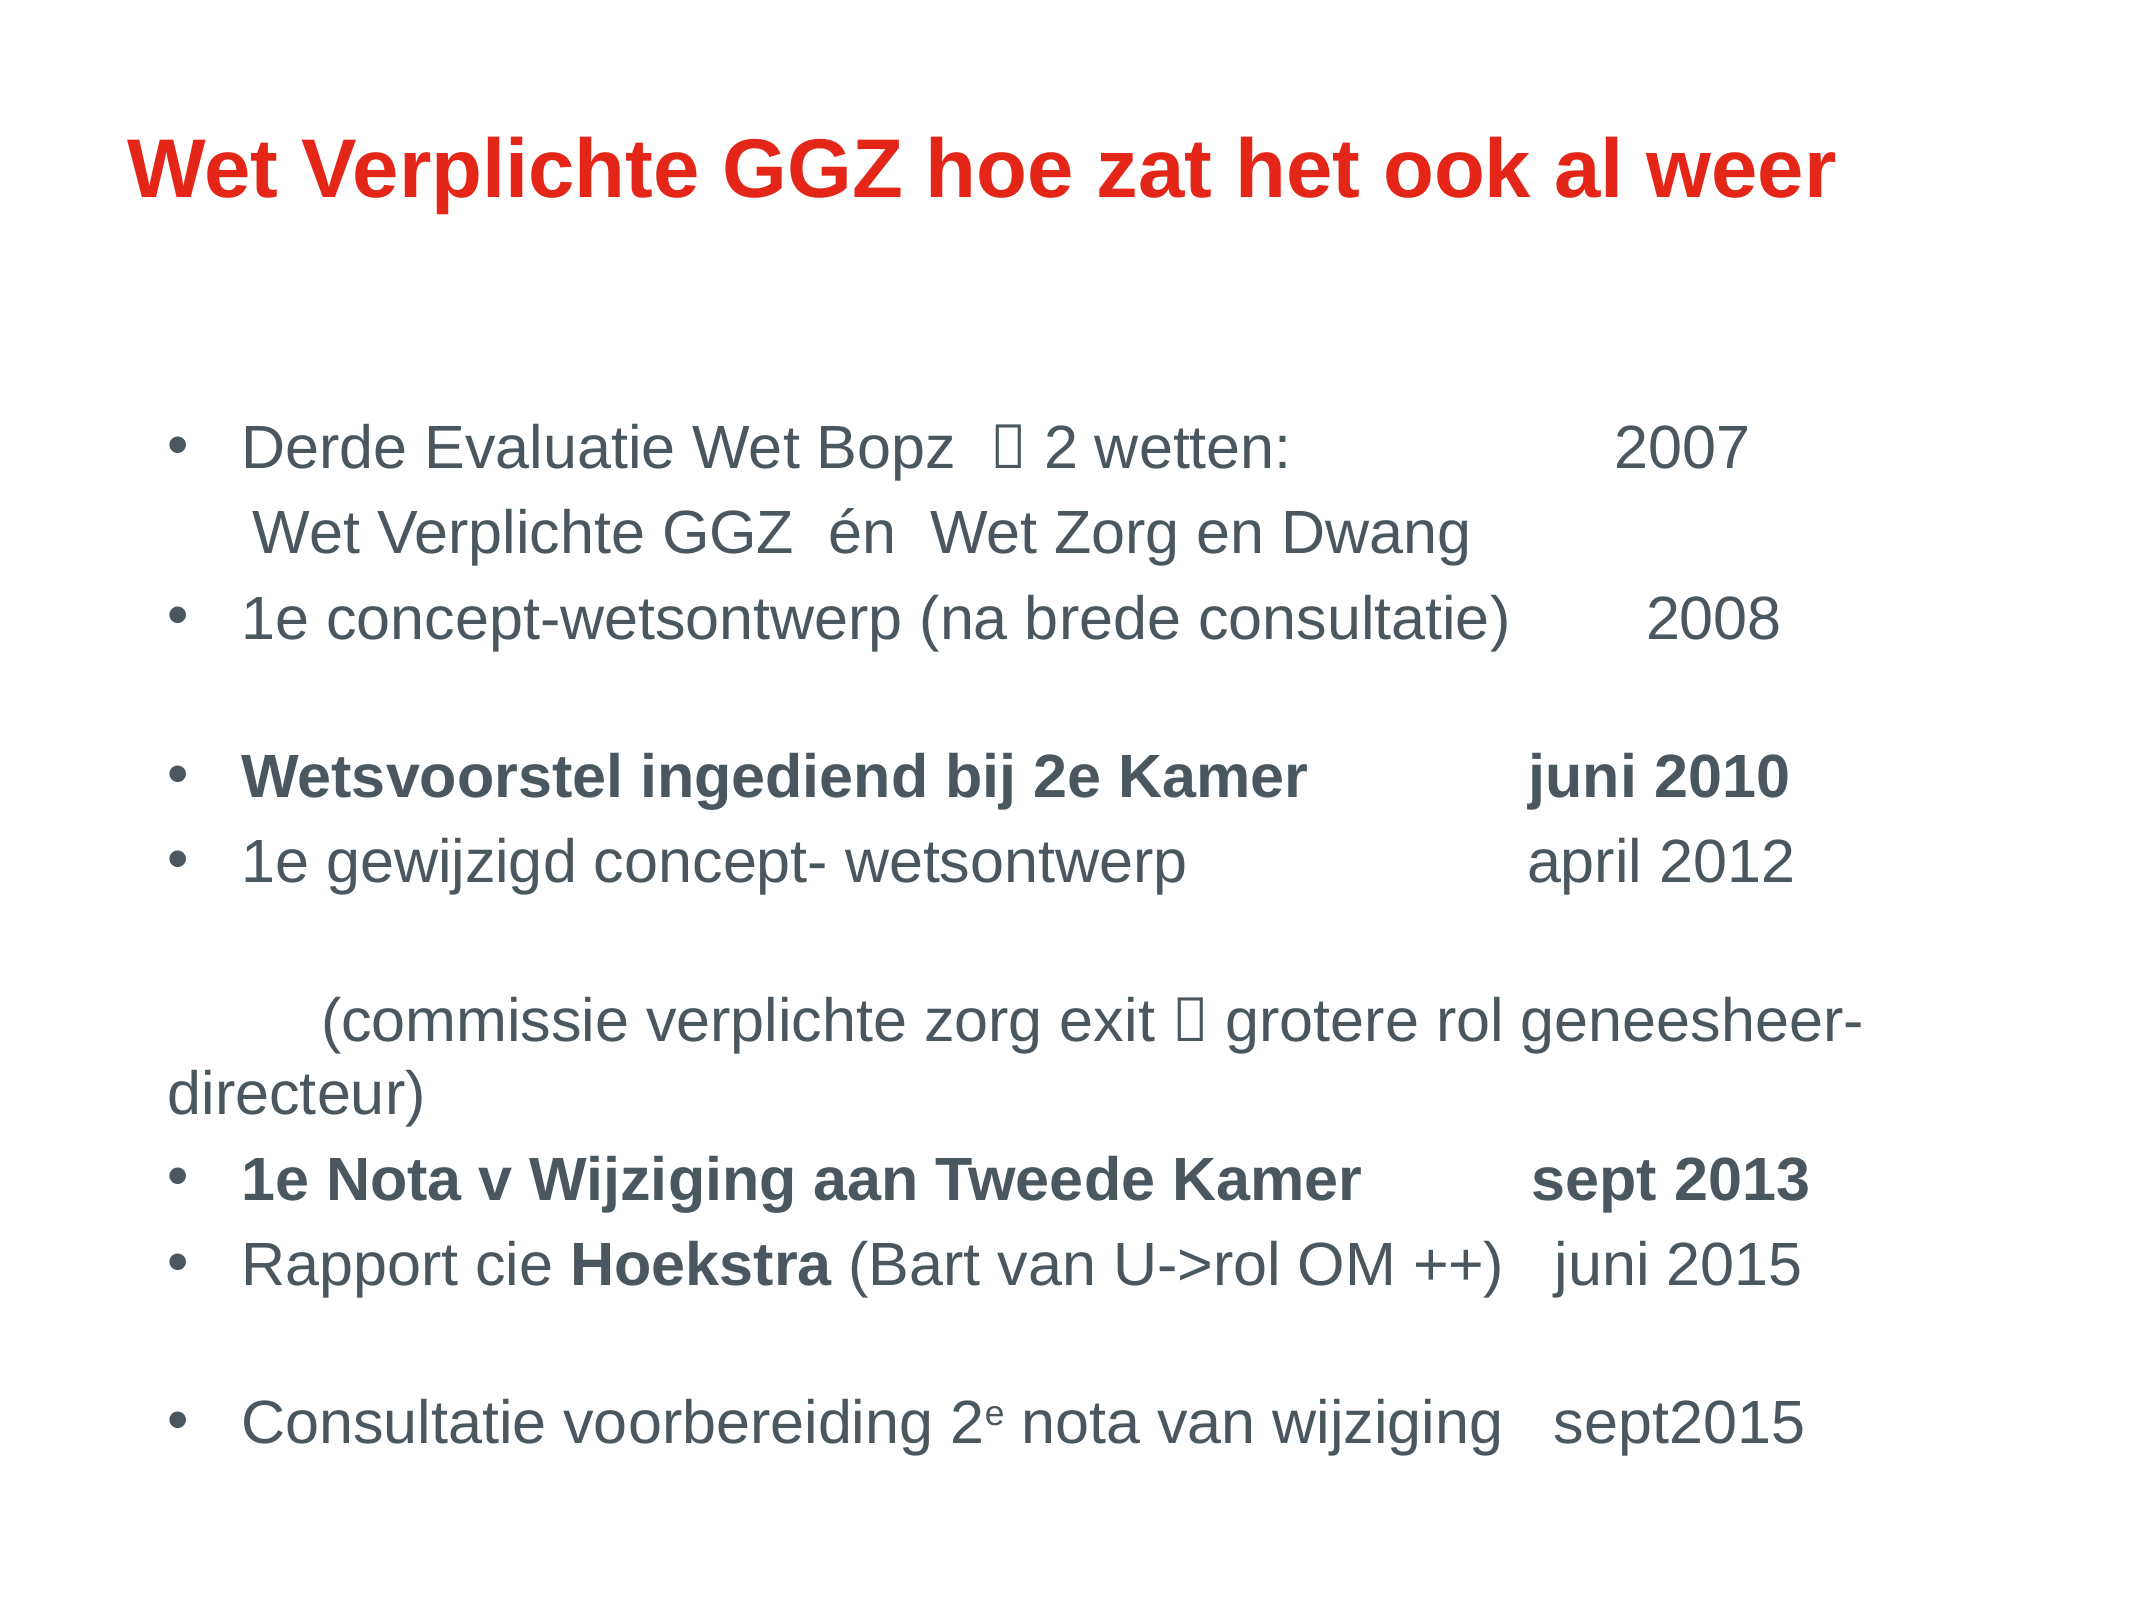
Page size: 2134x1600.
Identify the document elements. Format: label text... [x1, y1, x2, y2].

title Wet Verplichte GGZ hoe zat het ook al weer [106, 103, 2027, 308]
list Derde Evaluatie Wet Bopz  2 wetten: 2007 Wet Verplichte GGZ én Wet Zorg en Dwang 1e concept-wetsontwerp (na brede consultatie) 2008 Wetsvoorstel ingediend bij 2e Kamer juni 2010 1e gewijzigd concept- wetsontwerp april 2012 (commissie verplichte zorg exit  grotere rol geneesheer-directeur) 1e Nota v Wijziging aan Tweede Kamer sept 2013 Rapport cie Hoekstra (Bart van U->rol OM ++) juni 2015 Consultatie voorbereiding 2e nota van wijziging sept2015 [146, 396, 1987, 1556]
